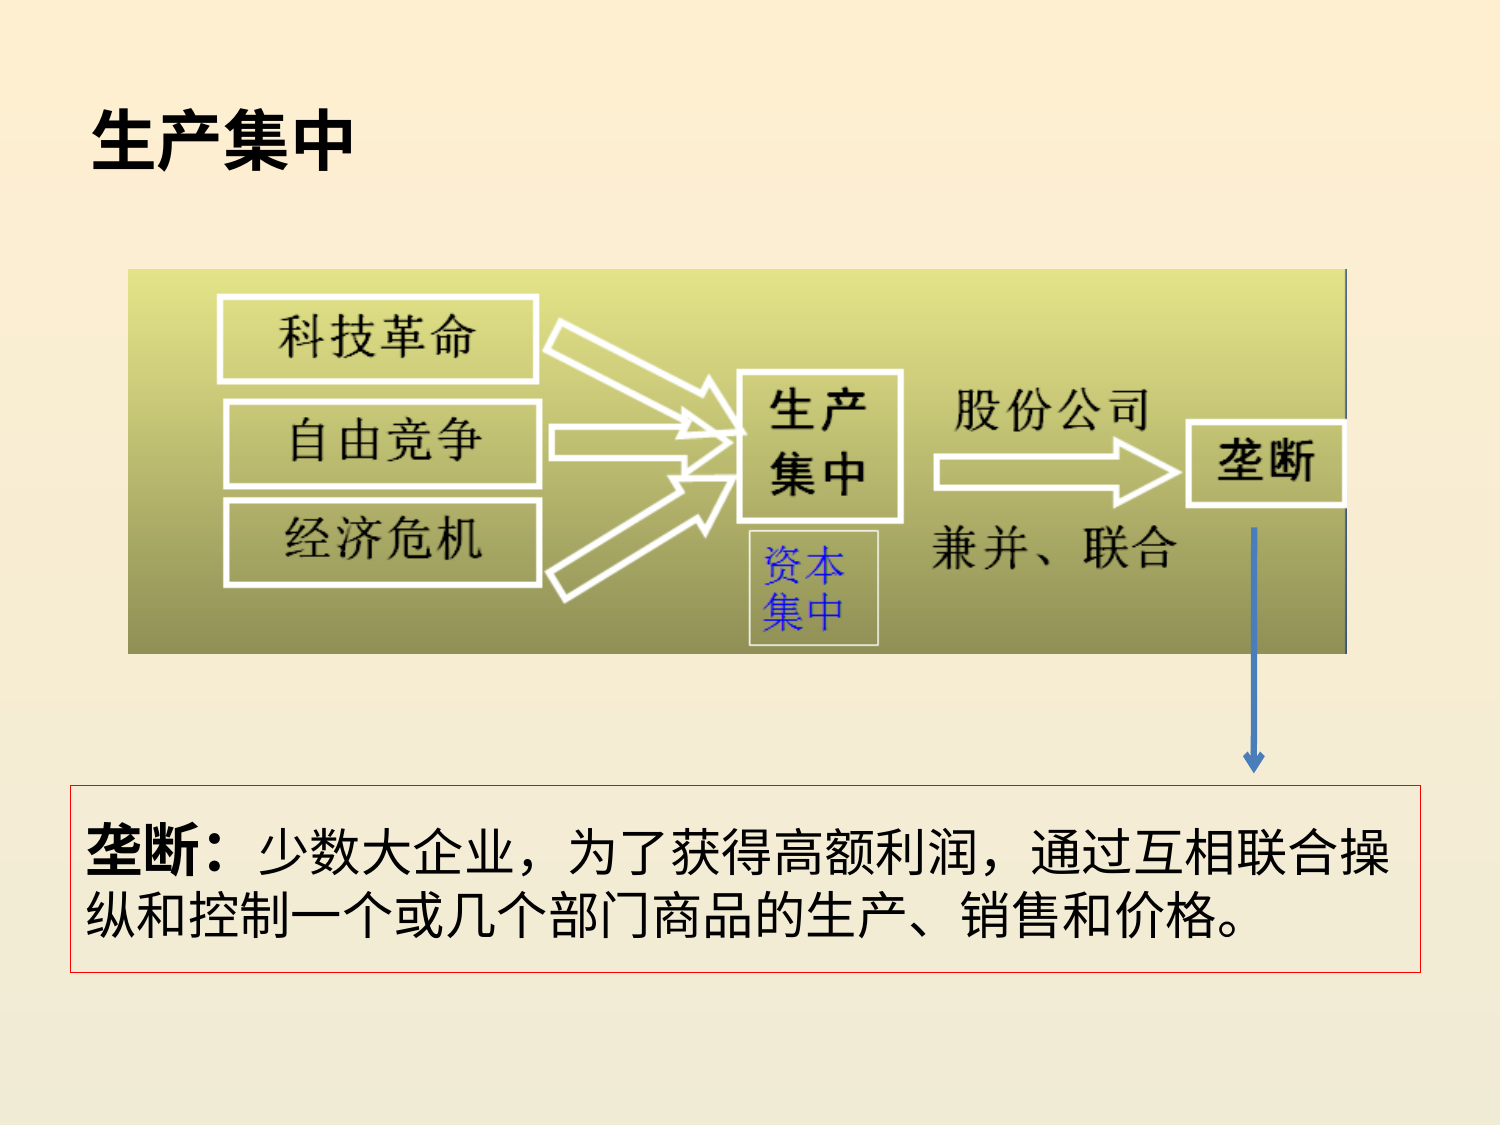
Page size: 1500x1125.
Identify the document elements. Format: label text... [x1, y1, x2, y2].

text_box 垄断：少数大企业，为了获得高额利润，通过互相联合操纵和控制一个或几个部门商品的生产、销售和价格。 [70, 785, 1421, 973]
title 生产集中 [75, 45, 1425, 233]
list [128, 269, 1347, 655]
